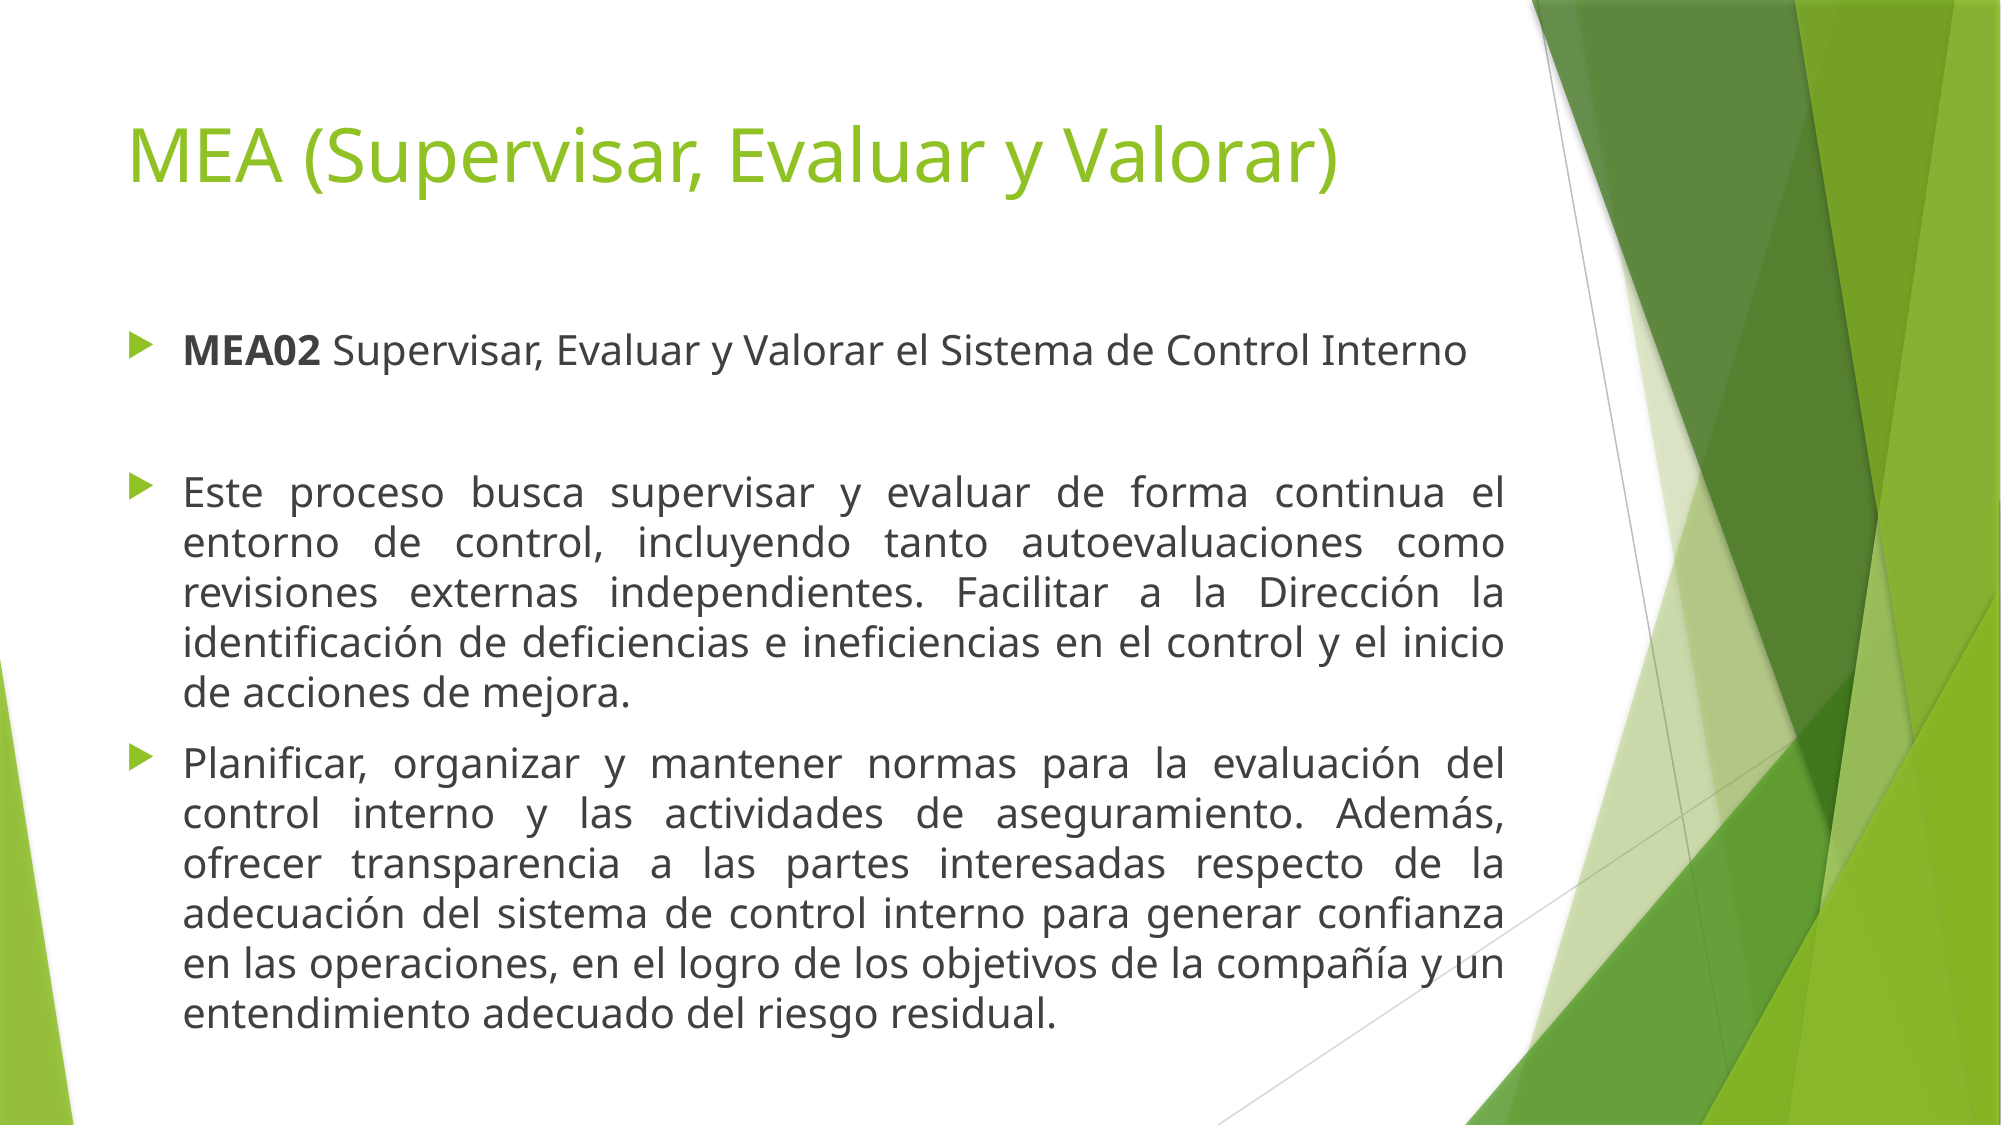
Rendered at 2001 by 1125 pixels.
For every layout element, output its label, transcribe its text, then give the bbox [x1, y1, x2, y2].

title MEA (Supervisar, Evaluar y Valorar) [111, 99, 1522, 317]
list MEA02 Supervisar, Evaluar y Valorar el Sistema de Control Interno Este proceso busca supervisar y evaluar de forma continua el entorno de control, incluyendo tanto autoevaluaciones como revisiones externas independientes. Facilitar a la Dirección la identificación de deficiencias e ineficiencias en el control y el inicio de acciones de mejora. Planificar, organizar y mantener normas para la evaluación del control interno y las actividades de aseguramiento. Además, ofrecer transparencia a las partes interesadas respecto de la adecuación del sistema de control interno para generar confianza en las operaciones, en el logro de los objetivos de la compañía y un entendimiento adecuado del riesgo residual. [111, 317, 1522, 954]
